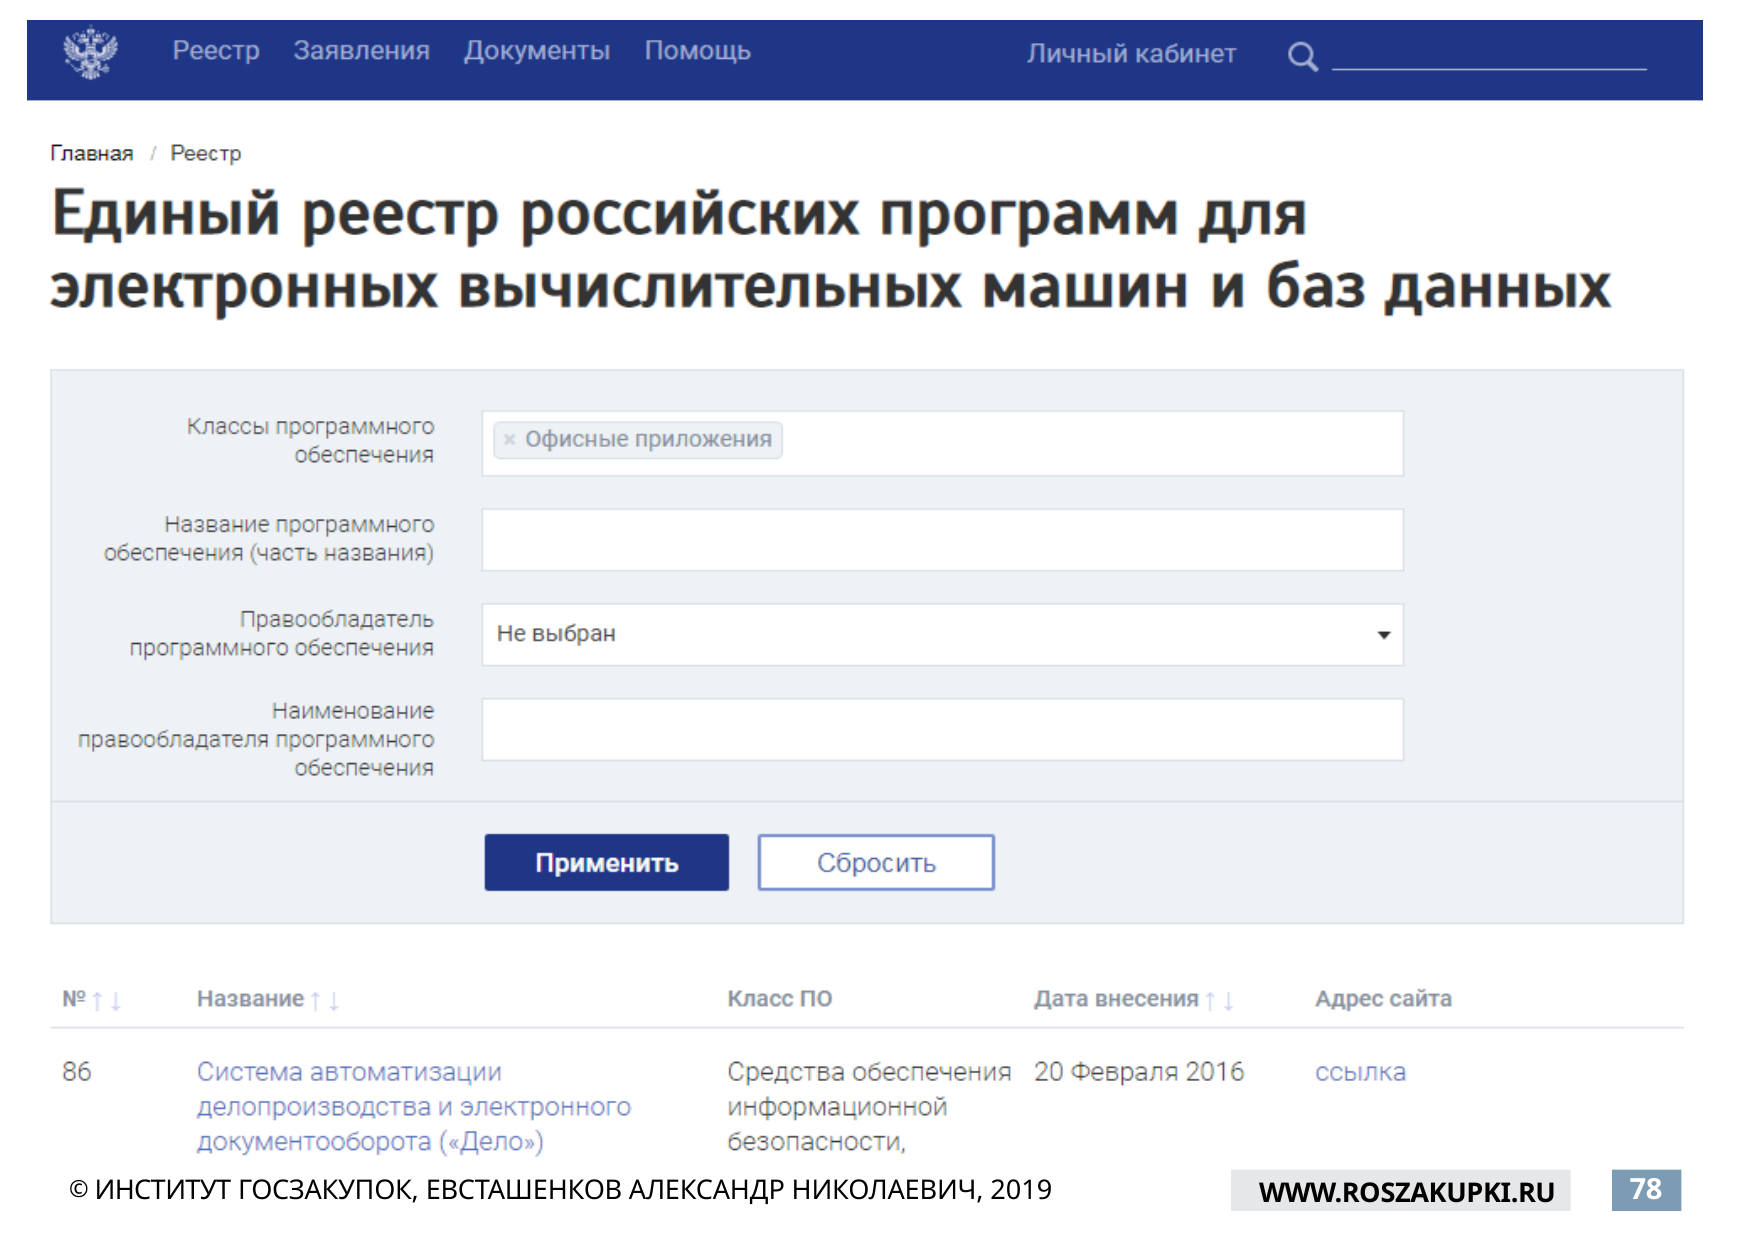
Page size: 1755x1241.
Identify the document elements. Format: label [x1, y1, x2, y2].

picture [26, 17, 1703, 1160]
